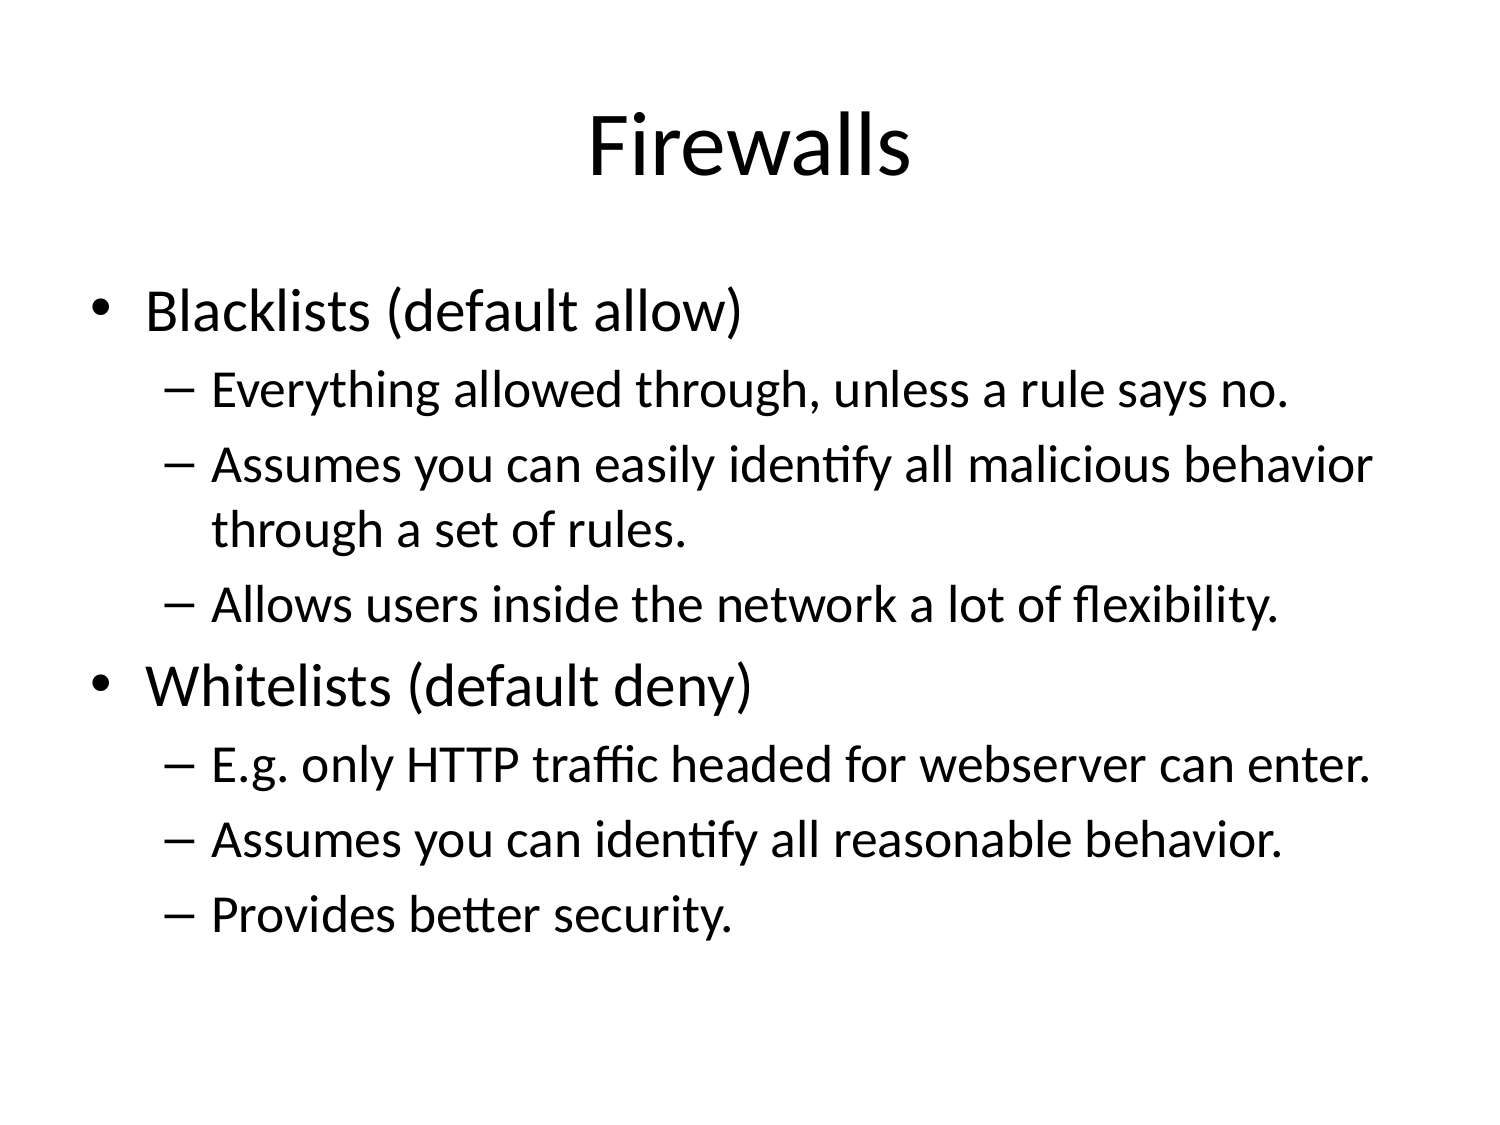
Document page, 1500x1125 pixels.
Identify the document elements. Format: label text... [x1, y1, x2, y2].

title Firewalls [75, 45, 1425, 233]
list Blacklists (default allow) Everything allowed through, unless a rule says no. Assumes you can easily identify all malicious behavior through a set of rules. Allows users inside the network a lot of flexibility. Whitelists (default deny) E.g. only HTTP traffic headed for webserver can enter. Assumes you can identify all reasonable behavior. Provides better security. [75, 262, 1425, 1005]
